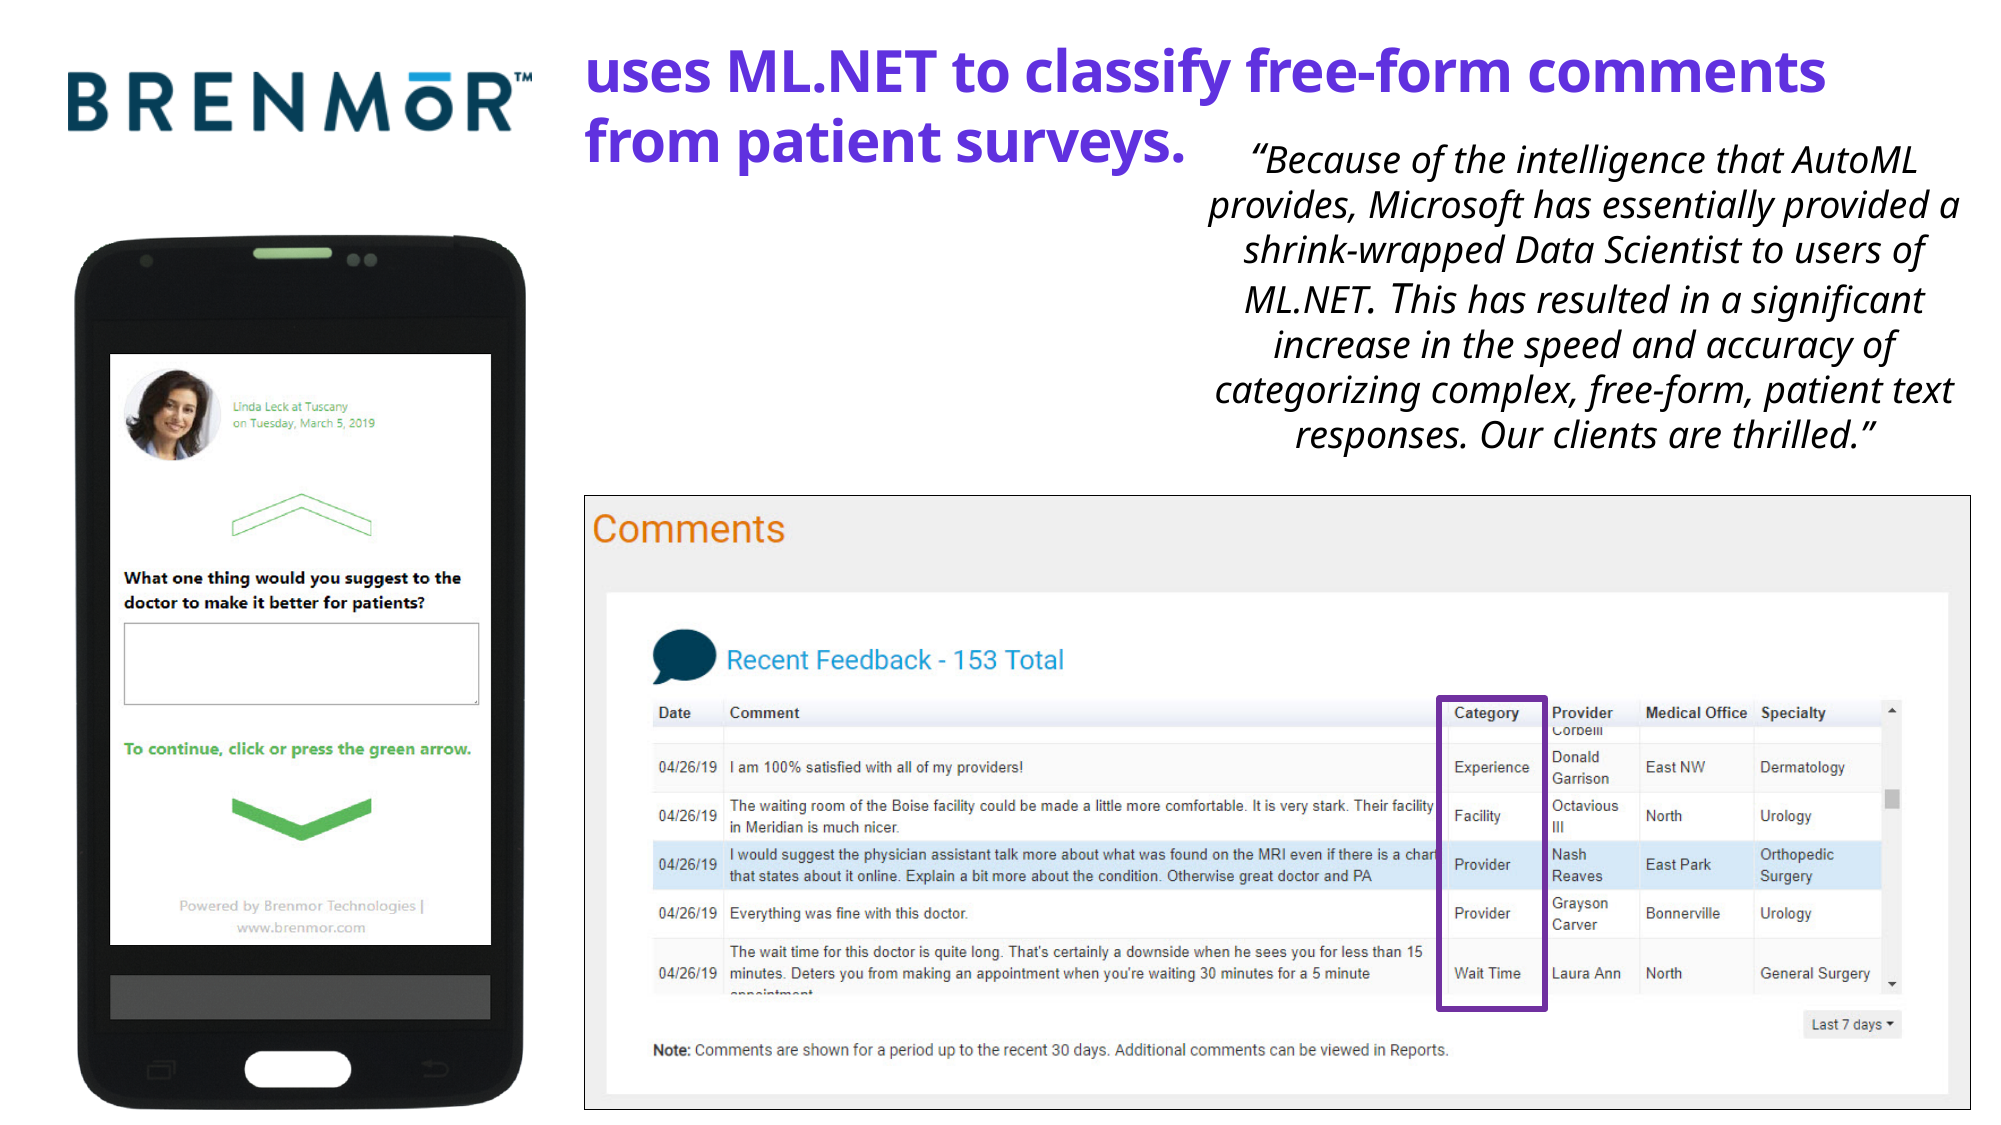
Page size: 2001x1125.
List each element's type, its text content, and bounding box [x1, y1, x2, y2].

text_box “Because of the intelligence that AutoML provides, Microsoft has essentially provided a shrink-wrapped Data Scientist to users of ML.NET. This has resulted in a significant increase in the speed and accuracy of categorizing complex, free-form, patient text responses. Our clients are thrilled.” [1199, 131, 1971, 457]
picture [68, 0, 532, 209]
title uses ML.NET to classify free-form comments from patient surveys. [584, 34, 1904, 176]
picture [584, 495, 1971, 1110]
picture [73, 233, 526, 1110]
